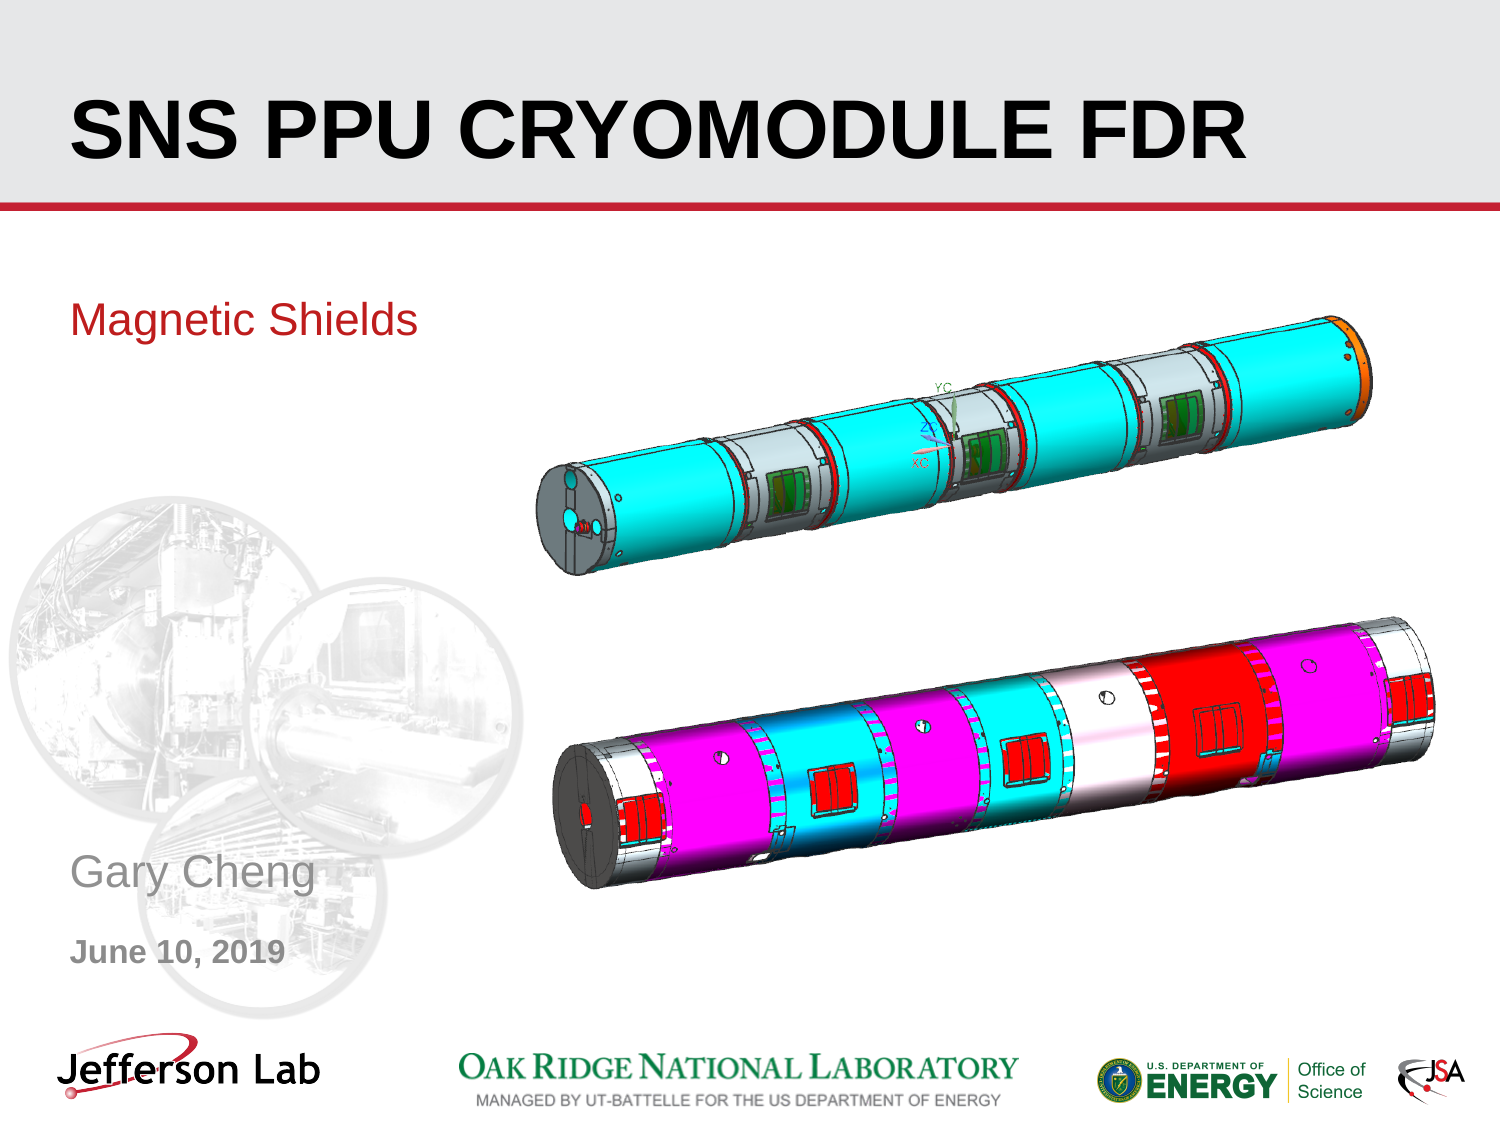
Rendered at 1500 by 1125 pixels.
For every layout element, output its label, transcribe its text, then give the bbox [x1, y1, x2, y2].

picture [527, 592, 1440, 893]
picture [1398, 1059, 1465, 1105]
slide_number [54, 920, 589, 981]
title SNS PPU CRYOMODULE FDR [54, 82, 1469, 185]
picture [517, 309, 1379, 582]
picture [1097, 1058, 1366, 1103]
subtitle Magnetic Shields [54, 282, 720, 815]
list Gary Cheng [54, 841, 720, 910]
picture [459, 1053, 1019, 1111]
picture [54, 1022, 337, 1114]
